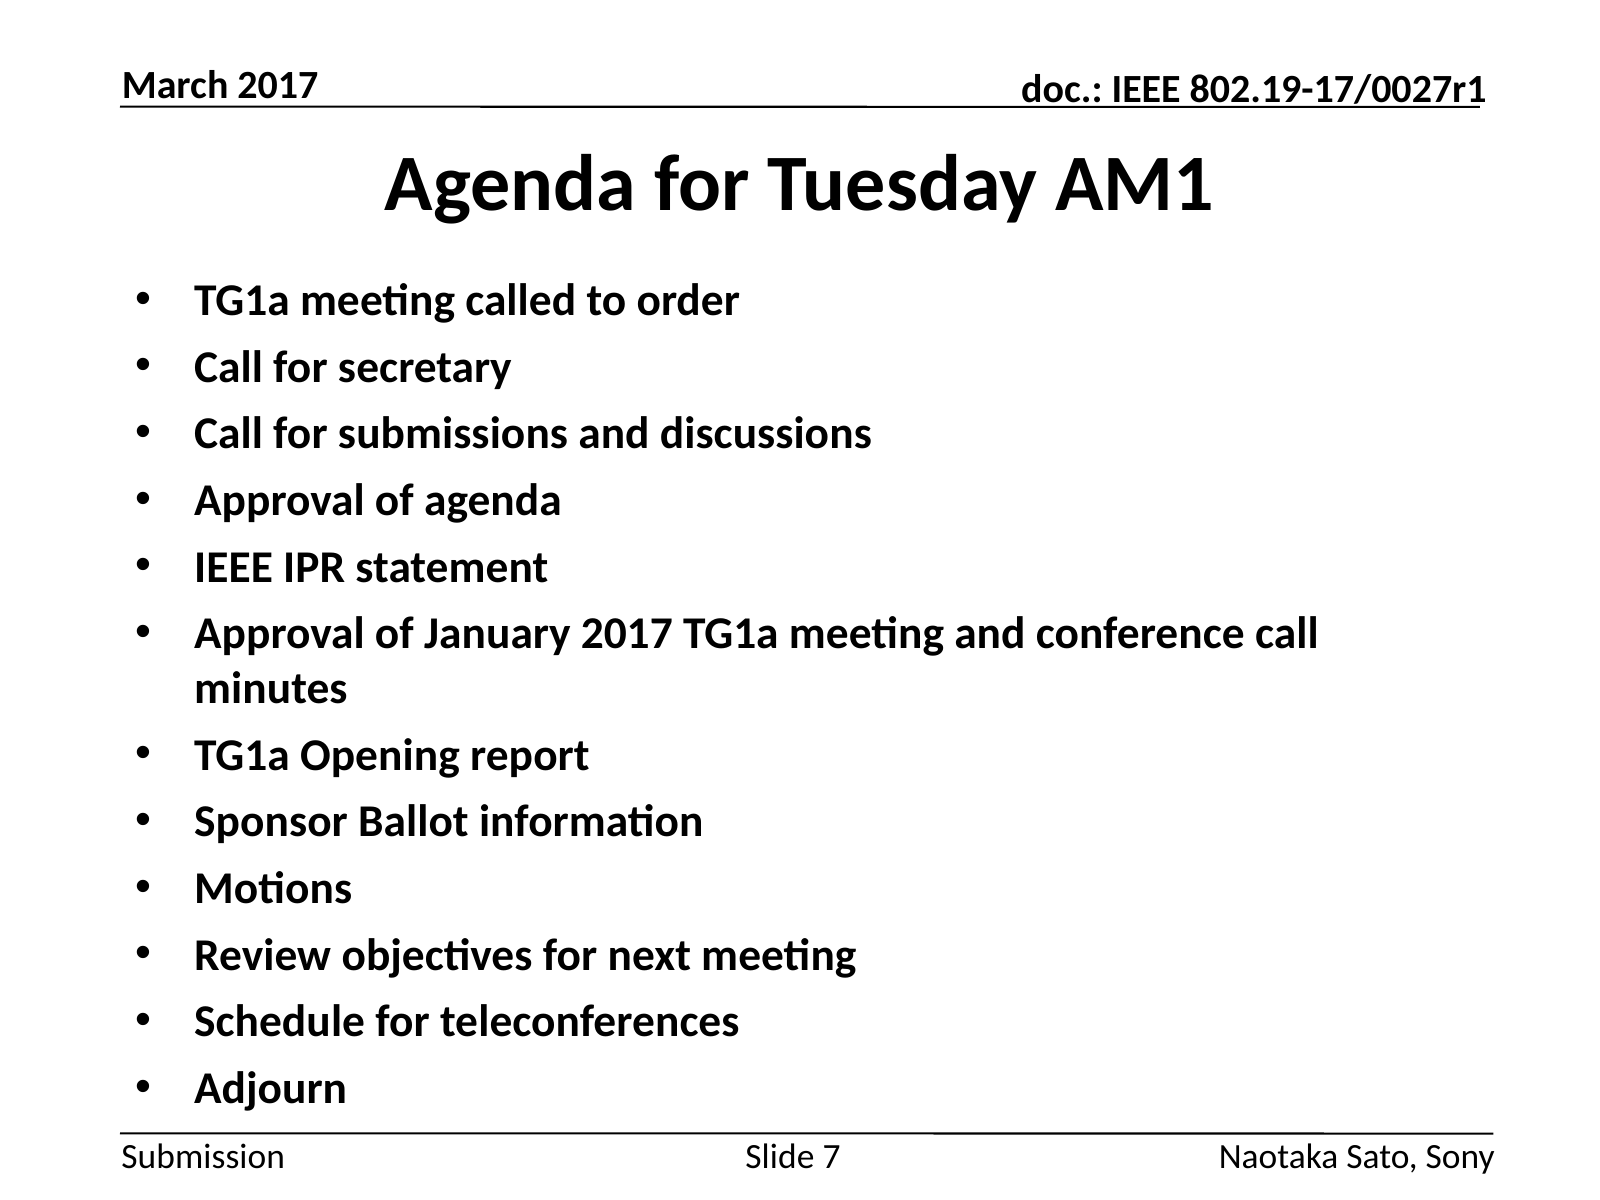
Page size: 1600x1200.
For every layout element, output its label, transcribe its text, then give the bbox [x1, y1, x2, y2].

footer Naotaka Sato, Sony [937, 1132, 1495, 1174]
list TG1a meeting called to order Call for secretary Call for submissions and discussions Approval of agenda IEEE IPR statement Approval of January 2017 TG1a meeting and conference call minutes TG1a Opening report Sponsor Ballot information Motions Review objectives for next meeting Schedule for teleconferences Adjourn [119, 262, 1480, 1126]
title Agenda for Tuesday AM1 [119, 119, 1480, 238]
slide_number Slide 7 [733, 1132, 854, 1197]
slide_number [121, 58, 451, 107]
